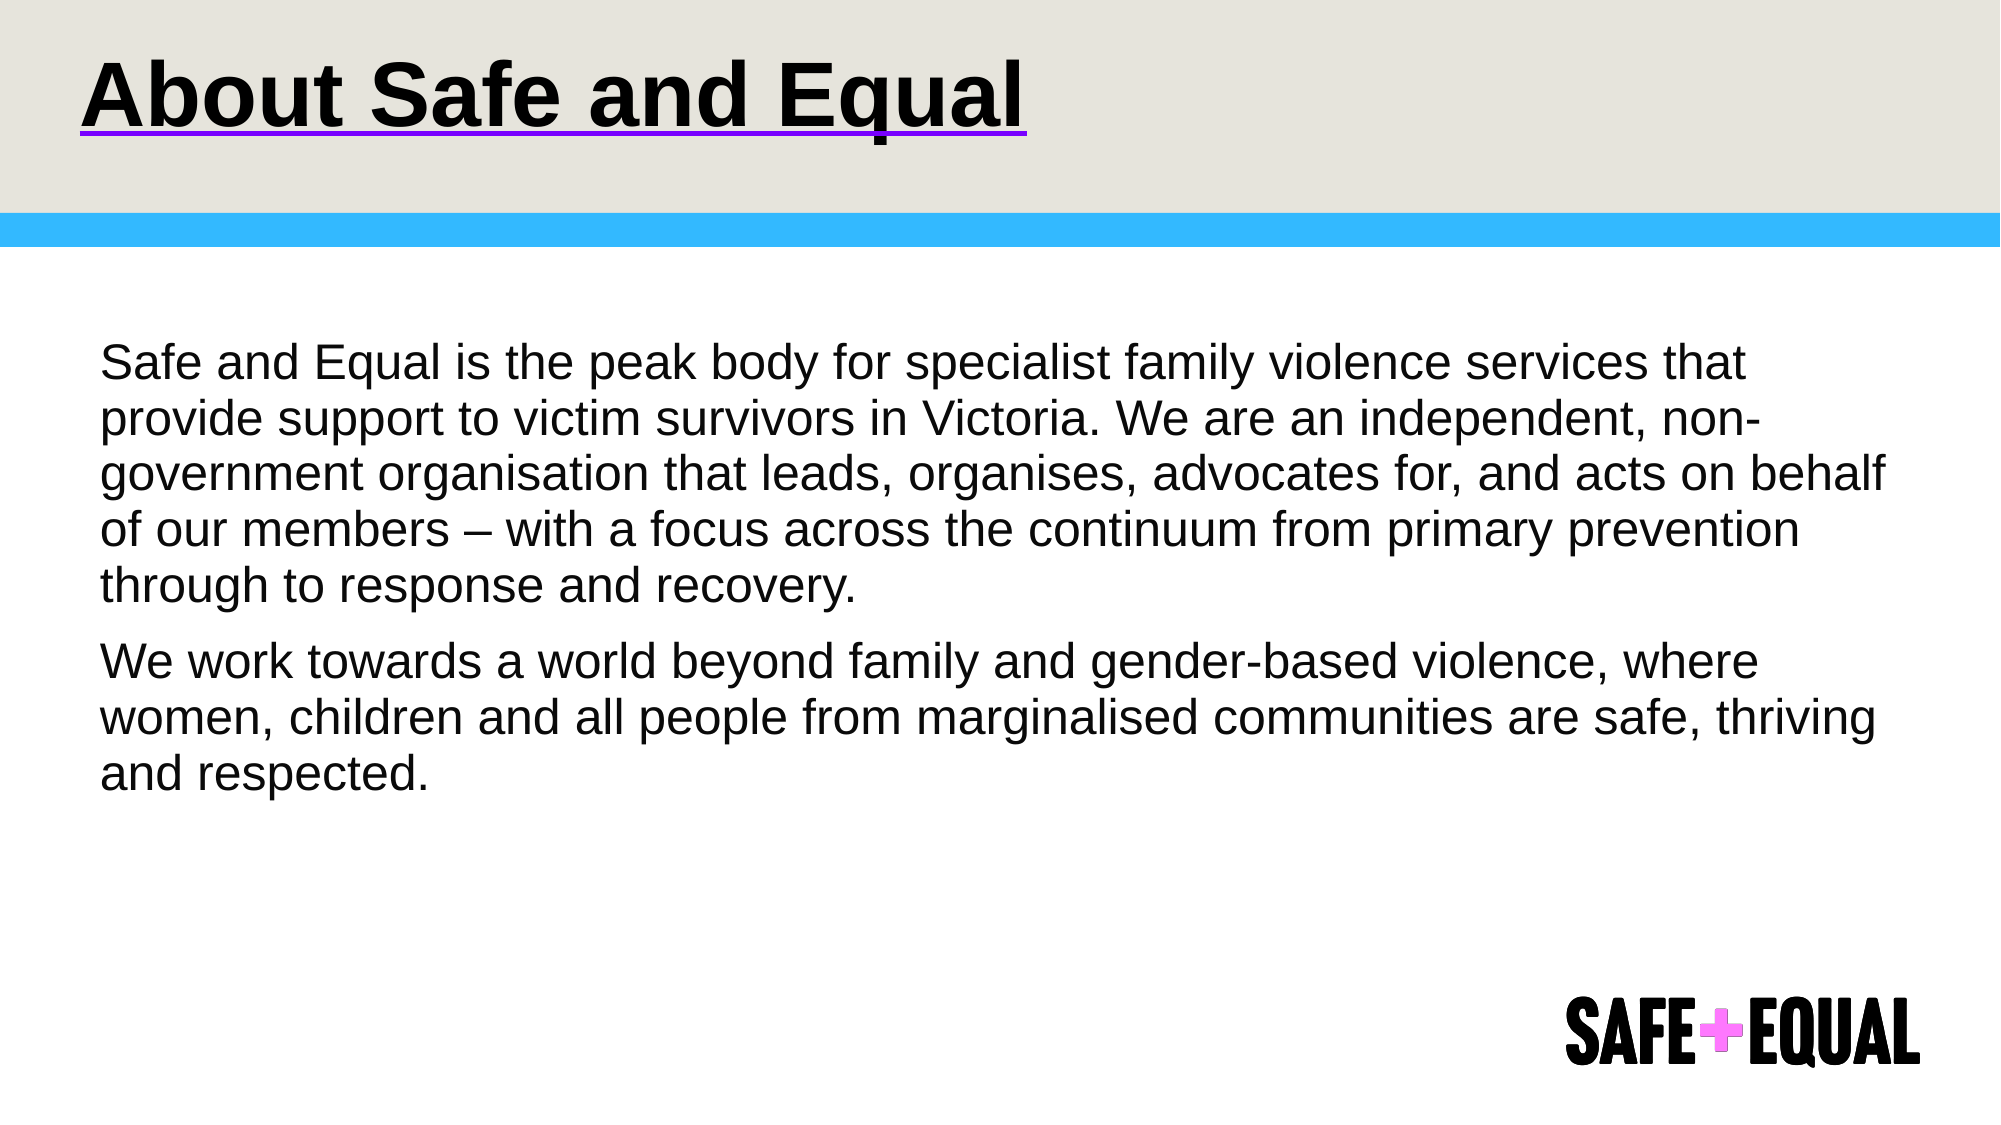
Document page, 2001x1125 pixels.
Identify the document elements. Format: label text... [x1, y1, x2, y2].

text_box [0, 0, 2000, 212]
list Safe and Equal is the peak body for specialist family violence services that provide support to victim survivors in Victoria. We are an independent, non-government organisation that leads, organises, advocates for, and acts on behalf of our members – with a focus across the continuum from primary prevention through to response and recovery. We work towards a world beyond family and gender-based violence, where women, children and all people from marginalised communities are safe, thriving and respected. [85, 326, 1908, 874]
picture [1502, 953, 1982, 1113]
text_box [0, 212, 2000, 248]
title About Safe and Equal [64, 0, 1790, 208]
